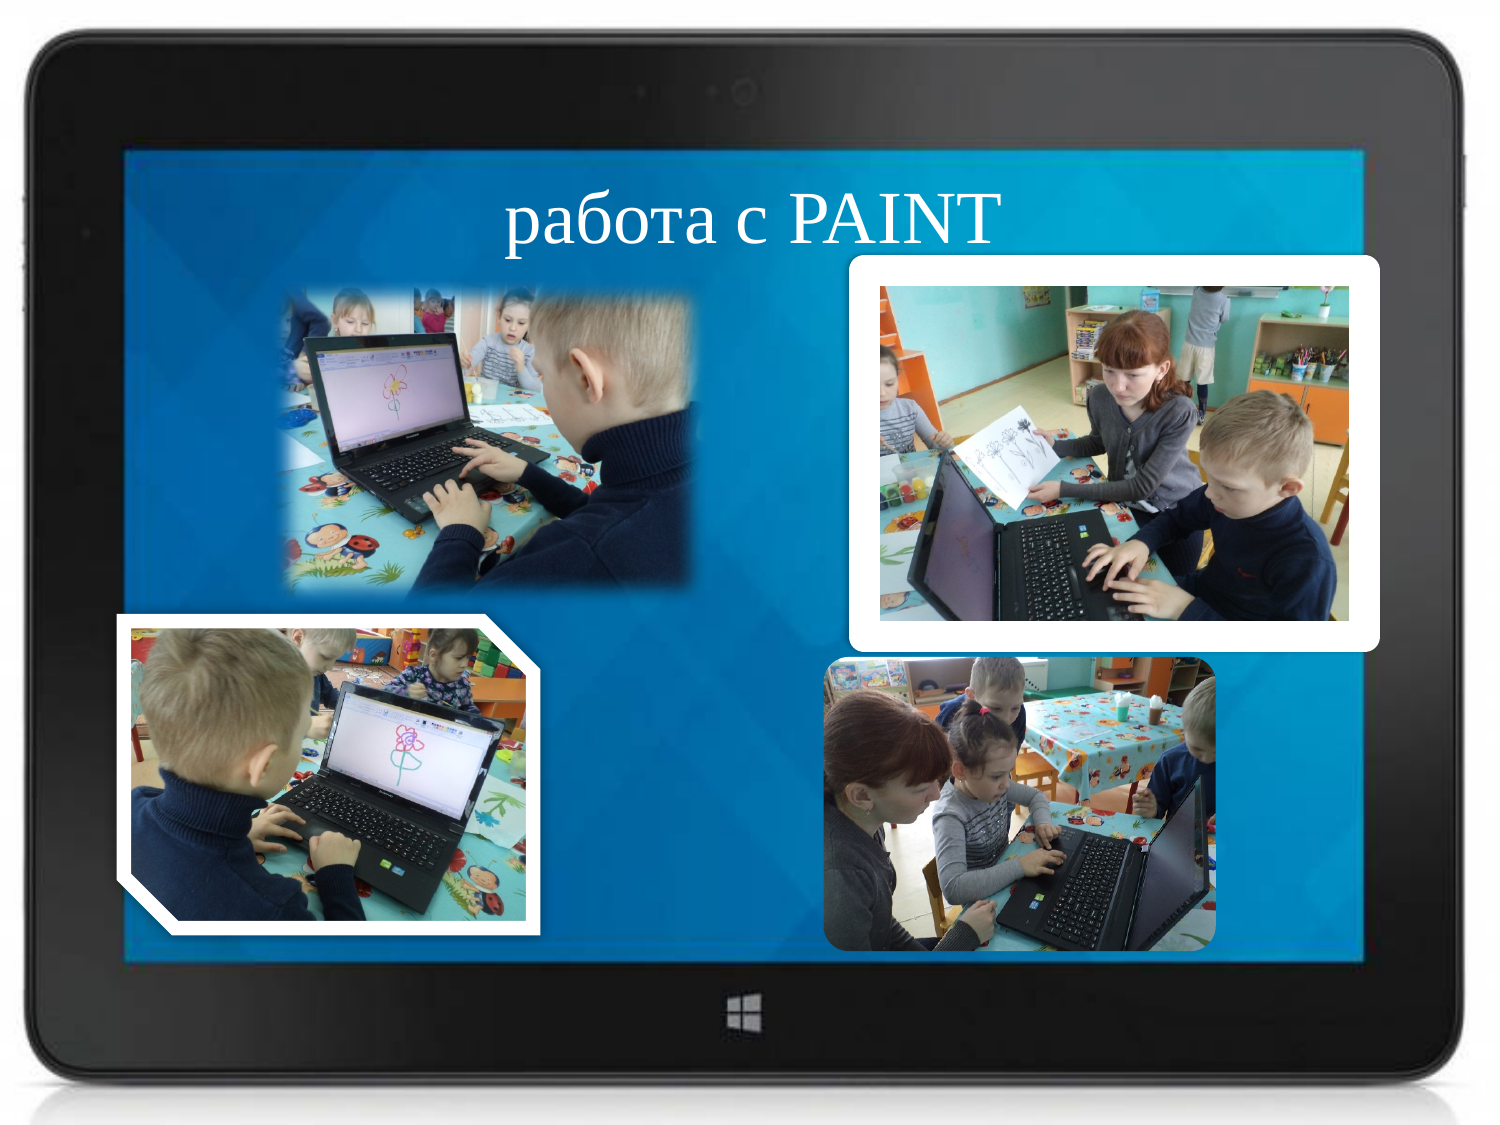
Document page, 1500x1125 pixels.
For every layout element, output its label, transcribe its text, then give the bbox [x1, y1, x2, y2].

text_box работа с PAINT [490, 160, 1211, 266]
picture [0, 0, 1500, 1125]
